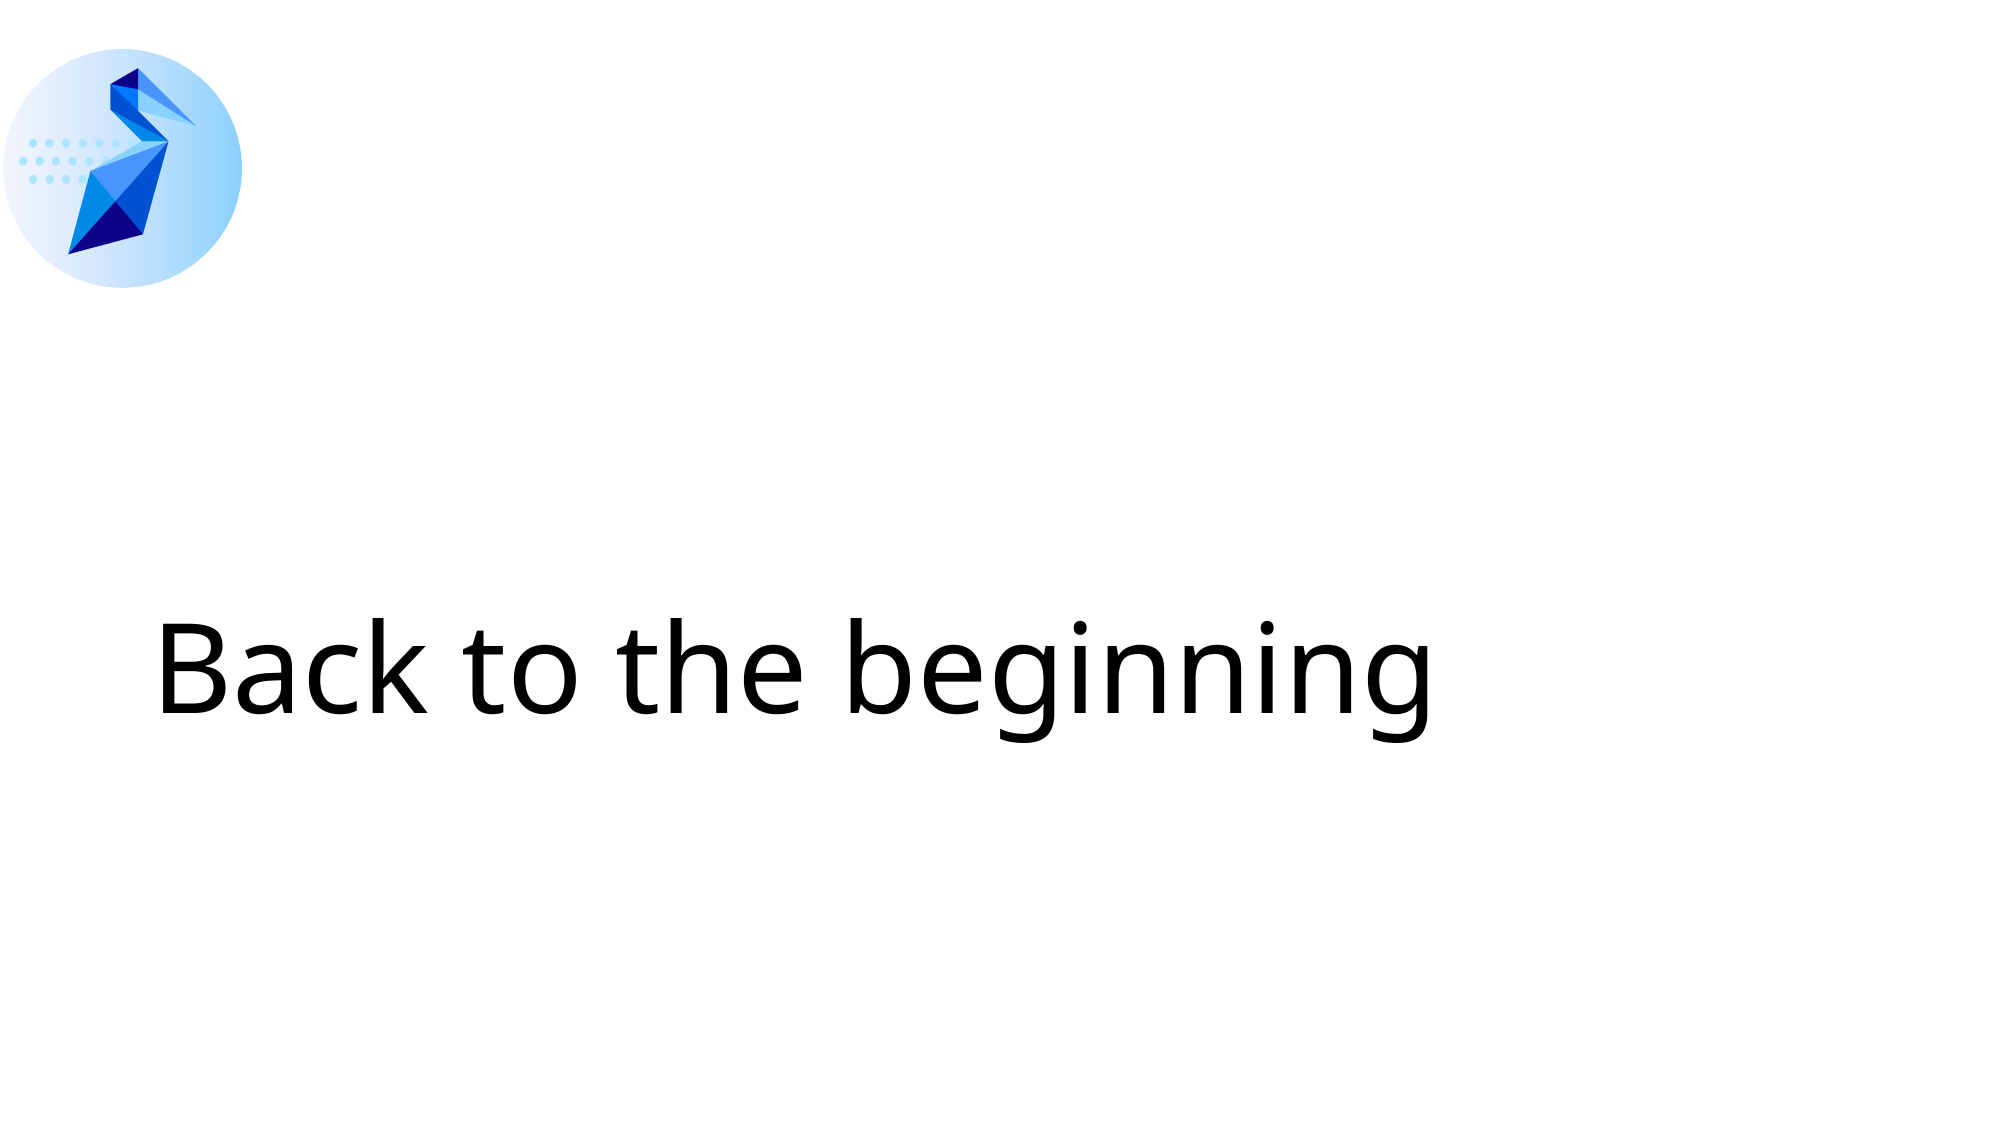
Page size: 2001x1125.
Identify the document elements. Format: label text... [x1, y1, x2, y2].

picture [0, 49, 242, 288]
title Back to the beginning [136, 280, 1862, 749]
